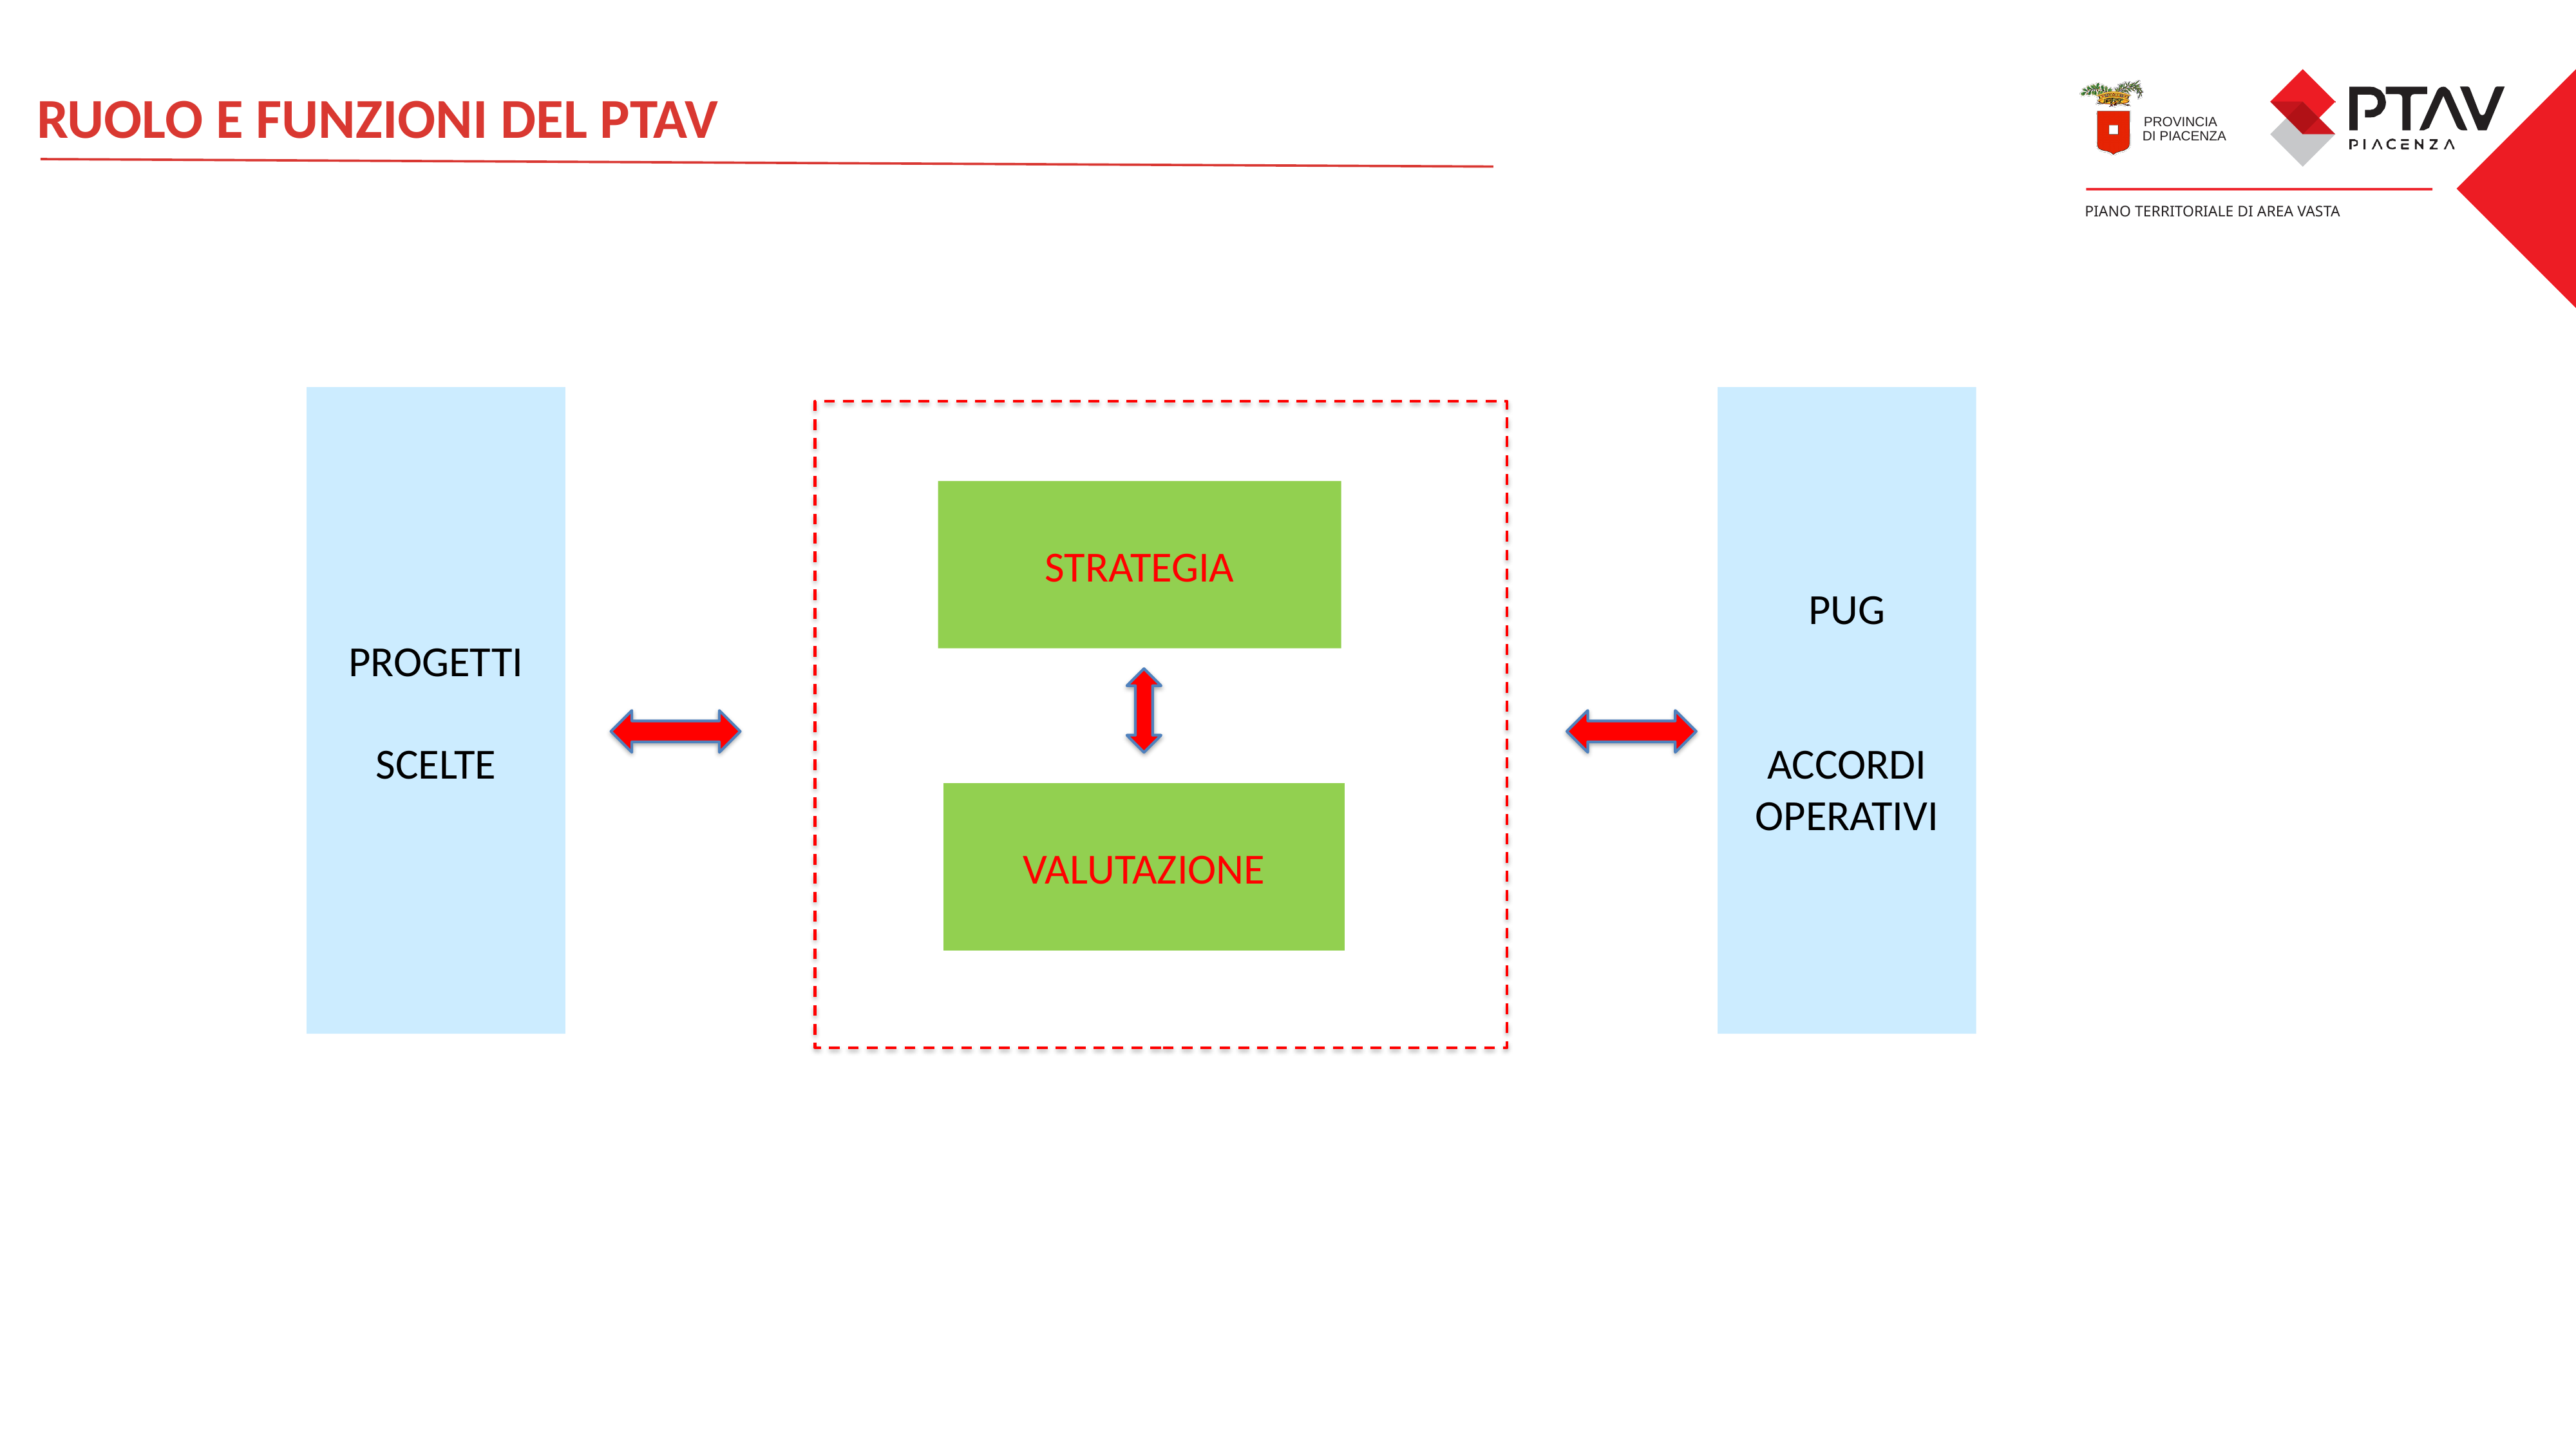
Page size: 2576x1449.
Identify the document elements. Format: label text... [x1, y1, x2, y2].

picture [2349, 139, 2358, 149]
picture [2414, 139, 2423, 149]
picture [2429, 139, 2438, 149]
text_box [1567, 710, 1696, 753]
picture [2371, 139, 2383, 149]
text_box [815, 401, 1508, 1048]
text_box RUOLO E FUNZIONI DEL PTAV [25, 62, 1973, 169]
picture [2443, 139, 2455, 149]
text_box PROGETTI SCELTE [307, 387, 565, 1034]
picture [2096, 109, 2131, 156]
text_box PUG ACCORDI OPERATIVI [1718, 387, 1976, 1034]
picture [2079, 79, 2144, 108]
text_box [611, 710, 741, 753]
picture [2386, 138, 2396, 149]
